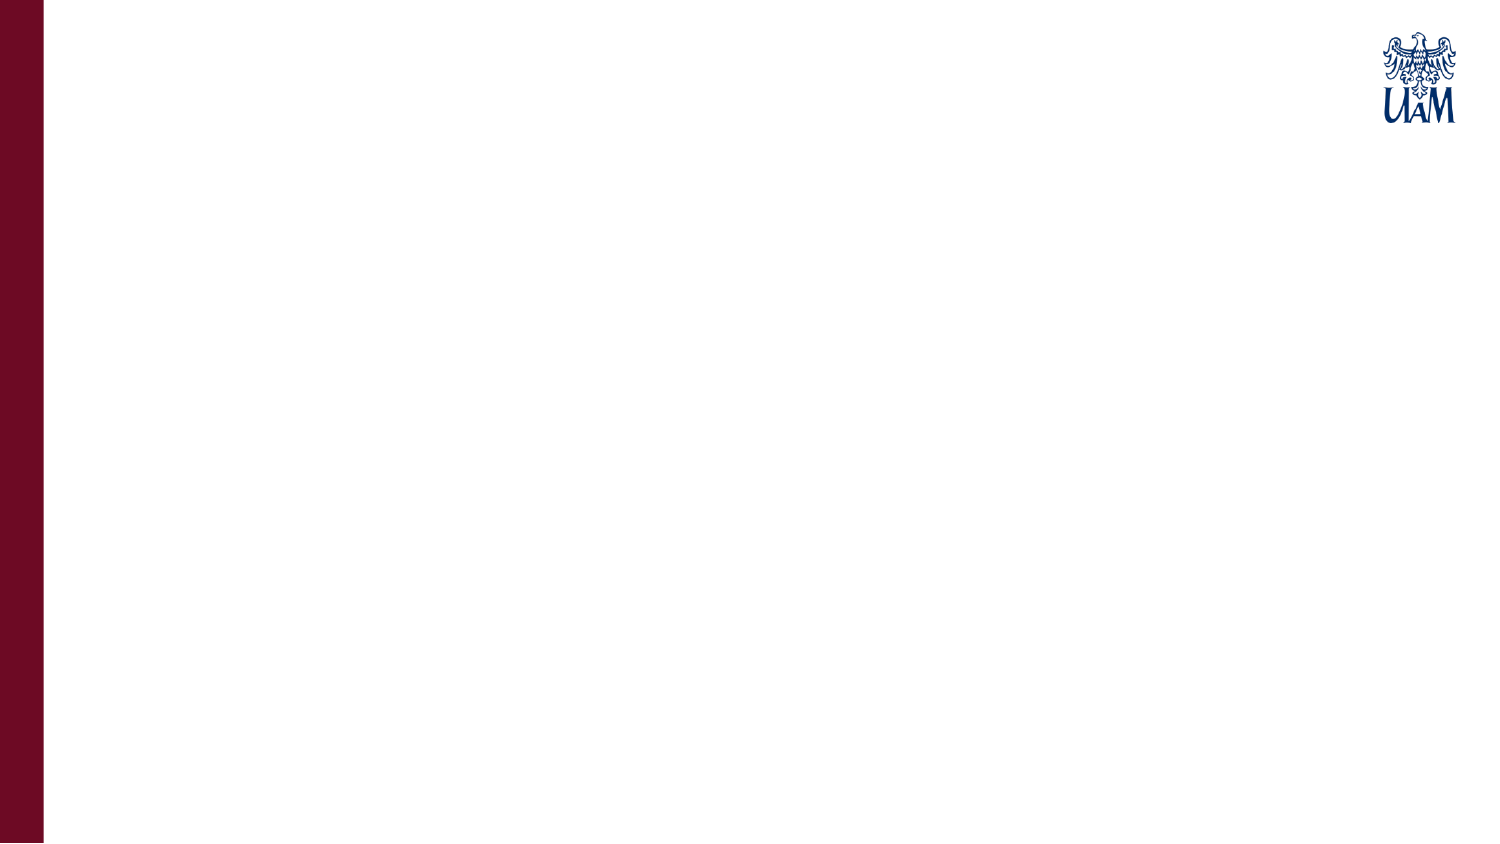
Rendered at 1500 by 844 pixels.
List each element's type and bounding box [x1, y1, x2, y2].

picture [1383, 32, 1456, 123]
